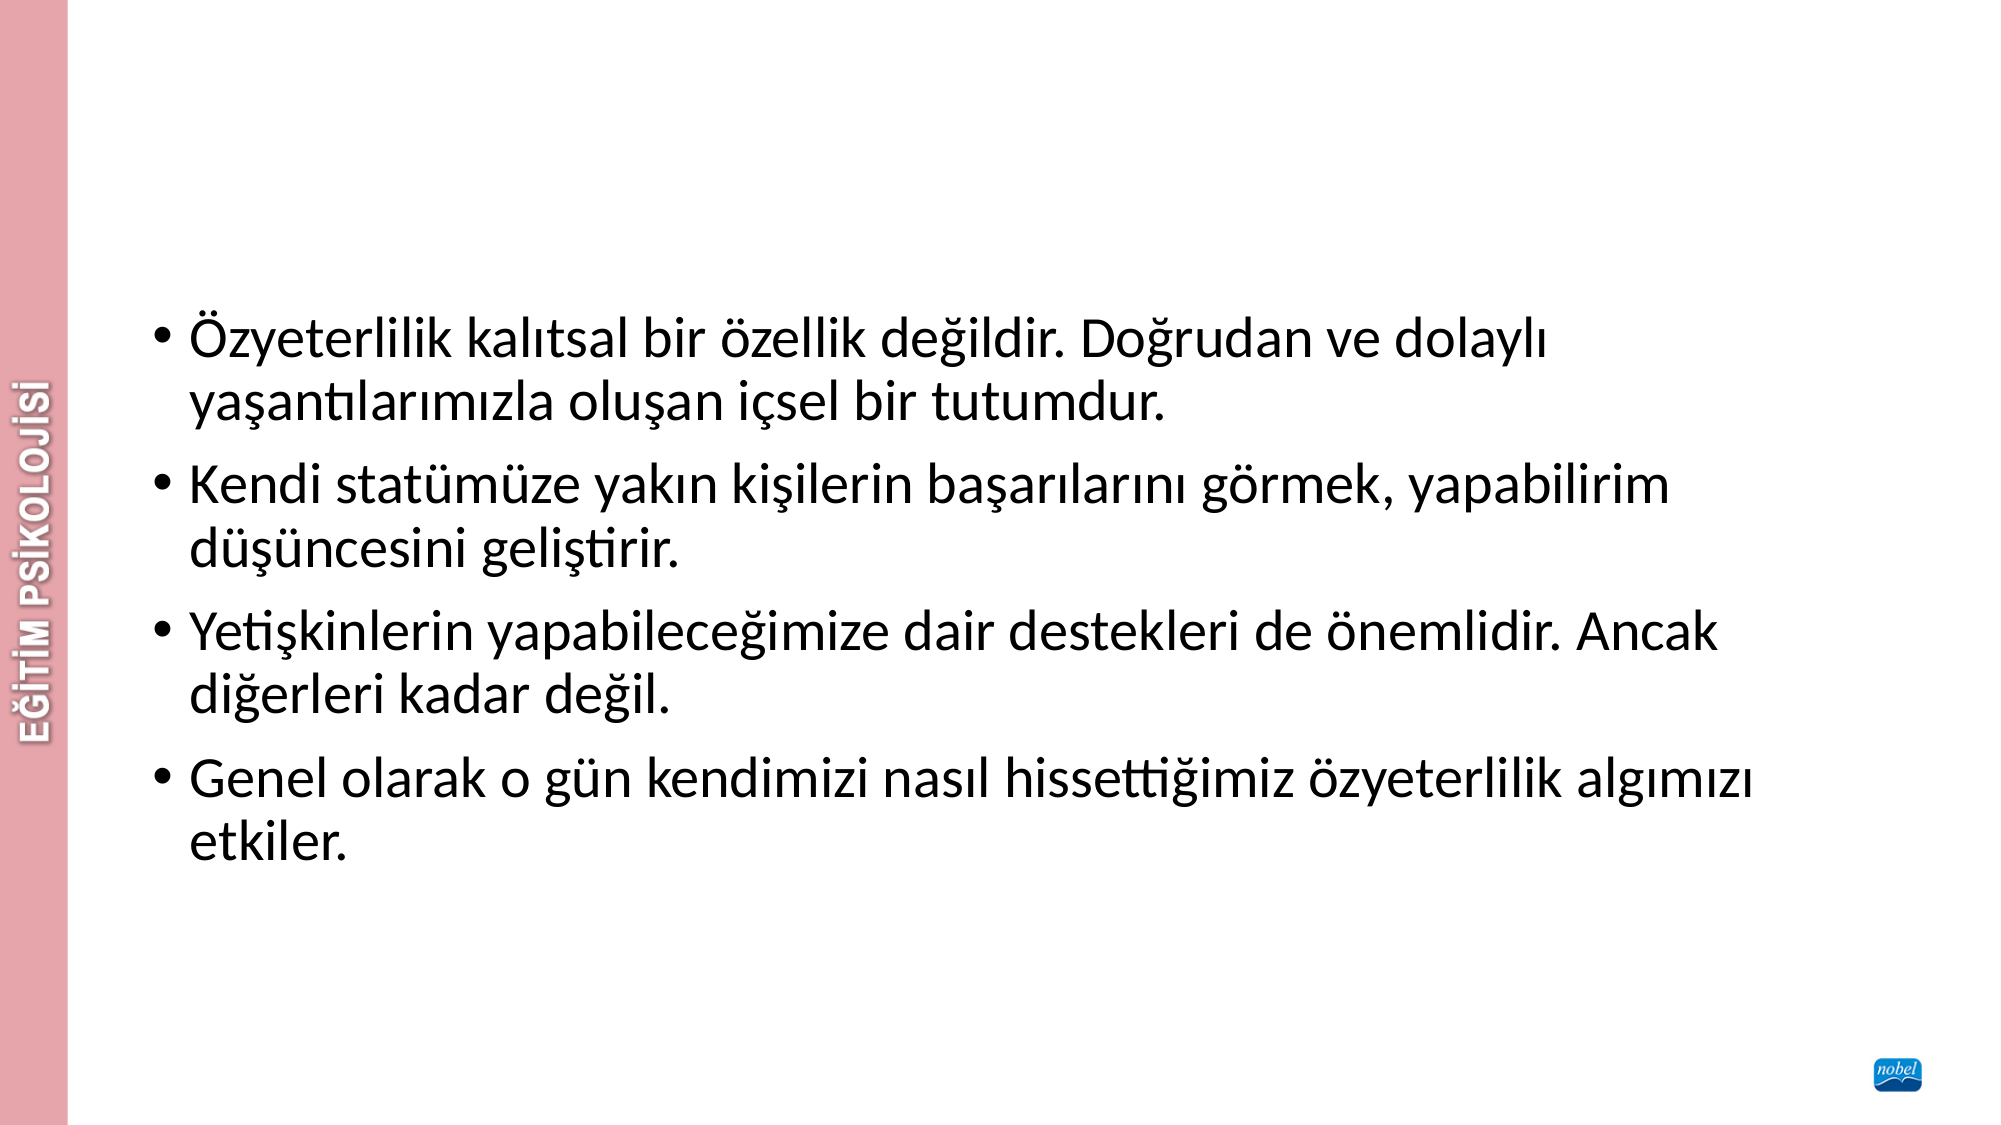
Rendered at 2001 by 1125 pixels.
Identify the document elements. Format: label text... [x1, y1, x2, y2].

picture [0, 0, 2001, 1125]
list Özyeterlilik kalıtsal bir özellik değildir. Doğrudan ve dolaylı yaşantılarımızla oluşan içsel bir tutumdur. Kendi statümüze yakın kişilerin başarılarını görmek, yapabilirim düşüncesini geliştirir. Yetişkinlerin yapabileceğimize dair destekleri de önemlidir. Ancak diğerleri kadar değil. Genel olarak o gün kendimizi nasıl hissettiğimiz özyeterlilik algımızı etkiler. [137, 299, 1863, 1014]
